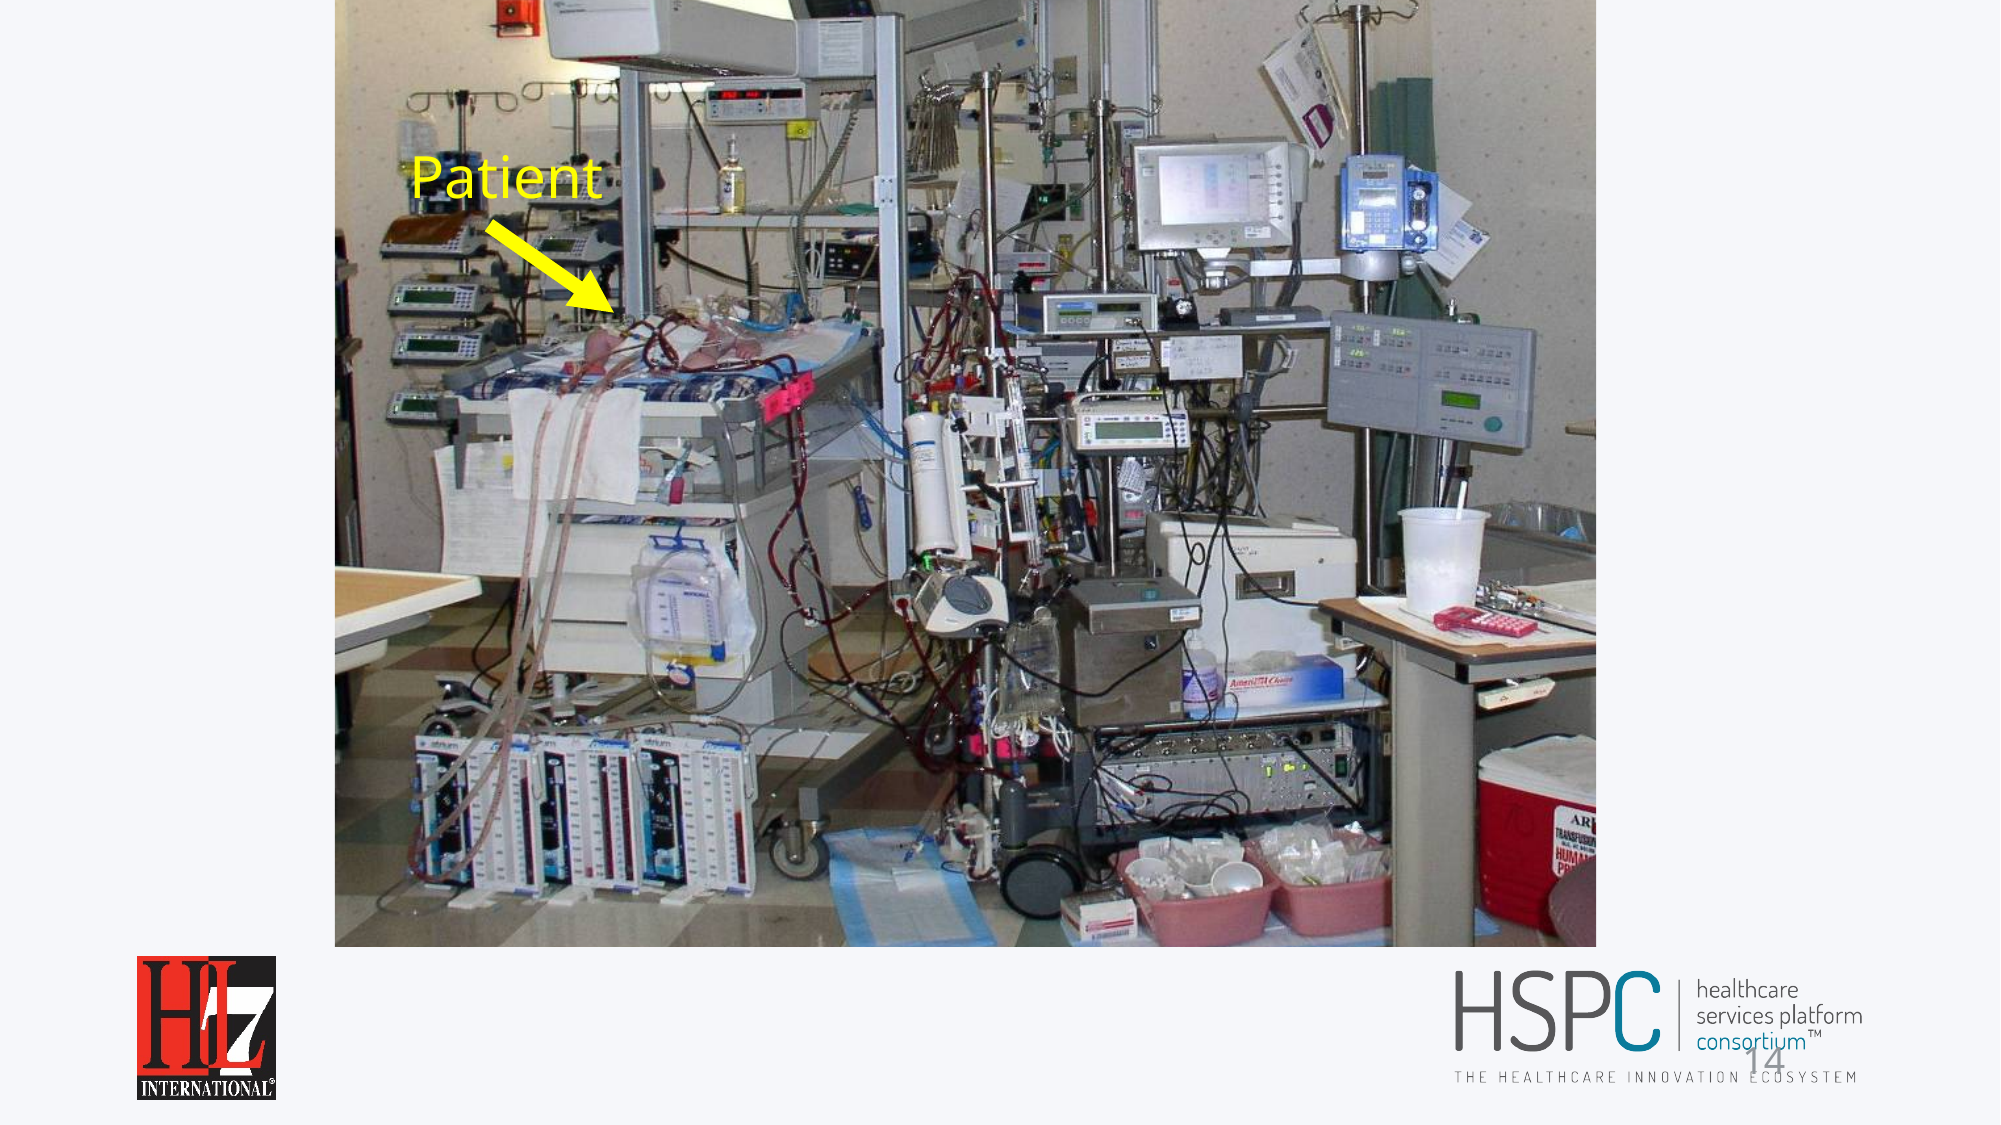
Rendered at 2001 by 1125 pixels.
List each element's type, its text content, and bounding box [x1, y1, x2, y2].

picture [1447, 956, 1863, 1086]
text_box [334, 0, 1597, 947]
slide_number 14 [1727, 1029, 1945, 1090]
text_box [361, 133, 652, 313]
picture [137, 956, 276, 1100]
